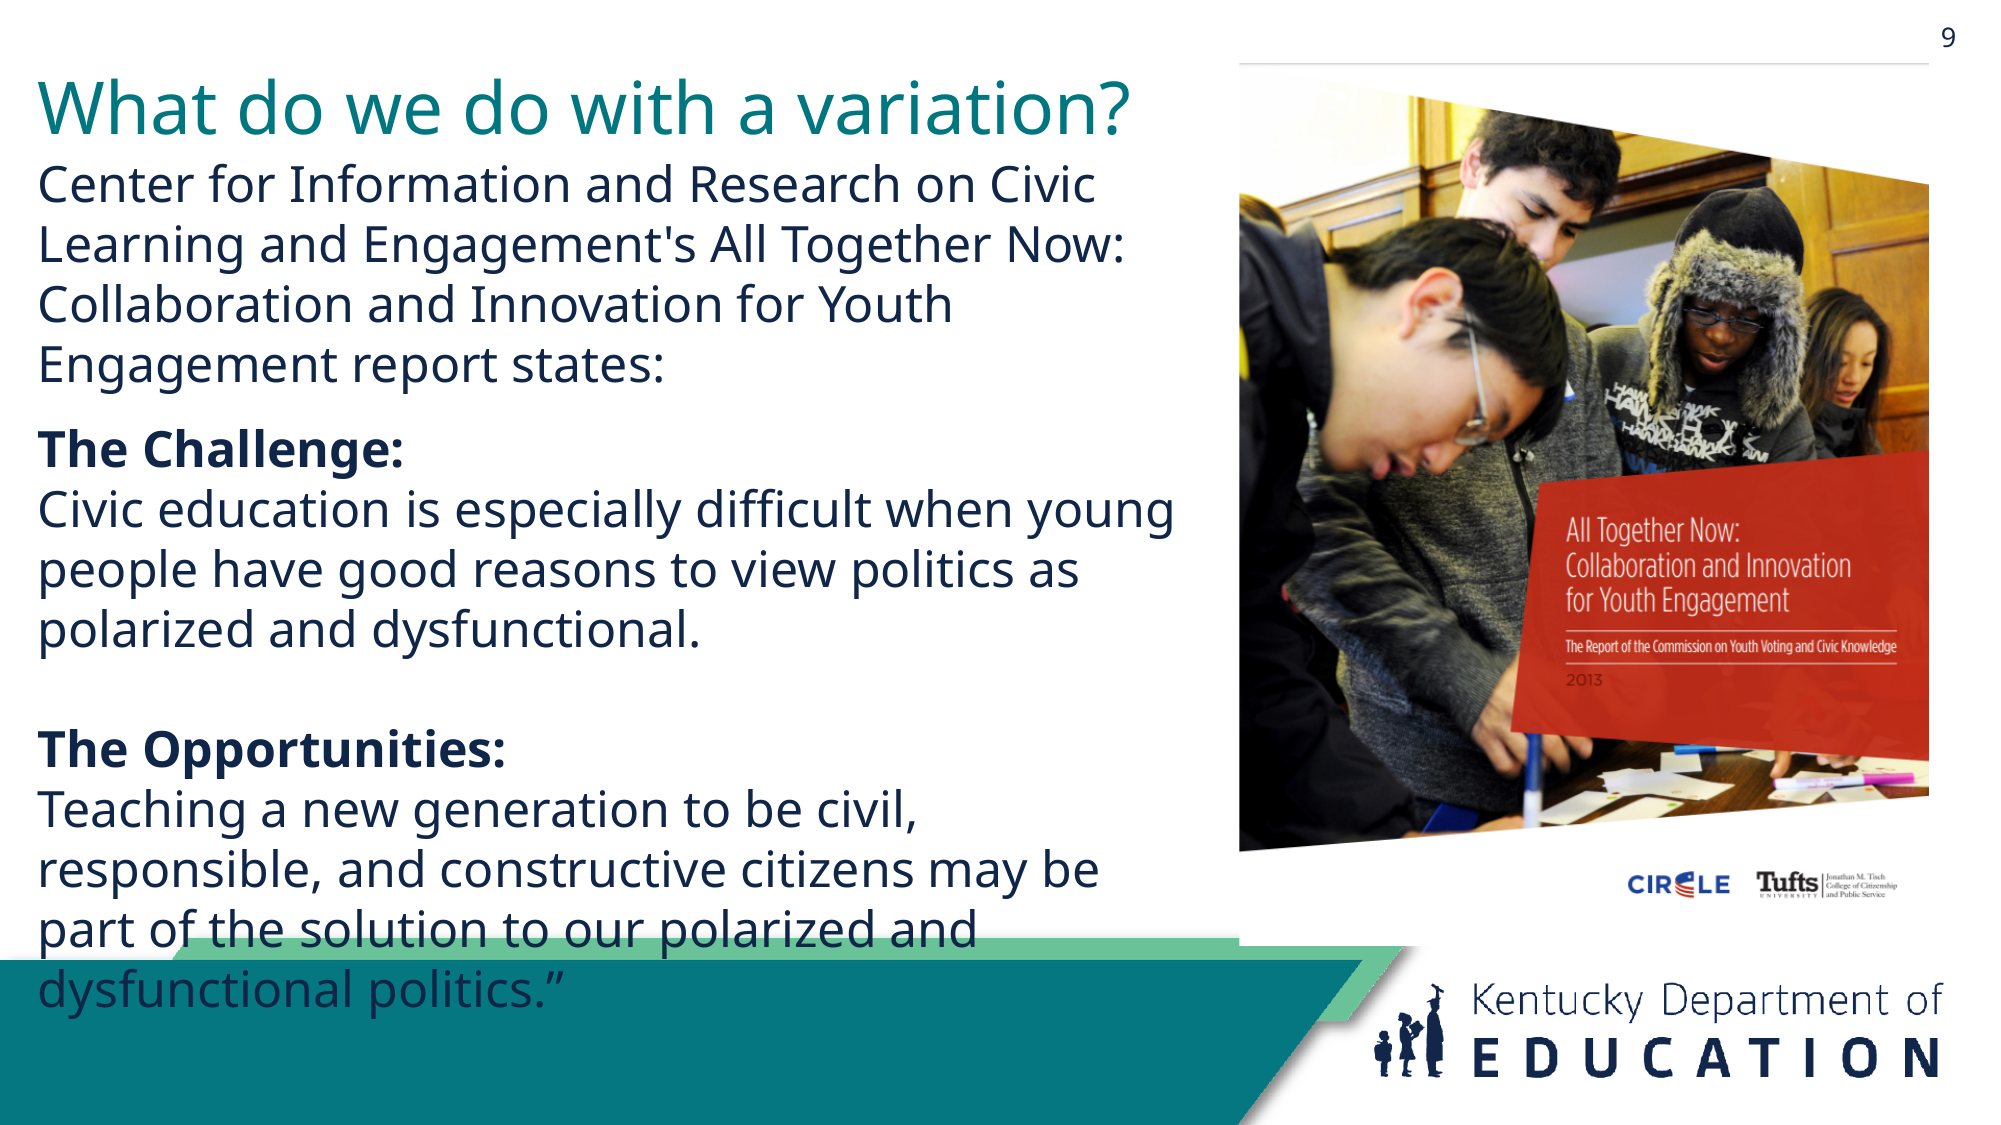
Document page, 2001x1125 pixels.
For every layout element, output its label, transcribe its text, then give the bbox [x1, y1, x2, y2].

title What do we do with a variation? [22, 25, 1848, 196]
picture [0, 0, 2001, 1125]
list Center for Information and Research on Civic Learning and Engagement's All Together Now: Collaboration and Innovation for Youth Engagement report states: The Challenge: Civic education is especially difficult when young people have good reasons to view politics as polarized and dysfunctional. The Opportunities: Teaching a new generation to be civil, responsible, and constructive citizens may be part of the solution to our polarized and dysfunctional politics.” [22, 63, 1219, 760]
slide_number 9 [1851, 5, 1972, 92]
